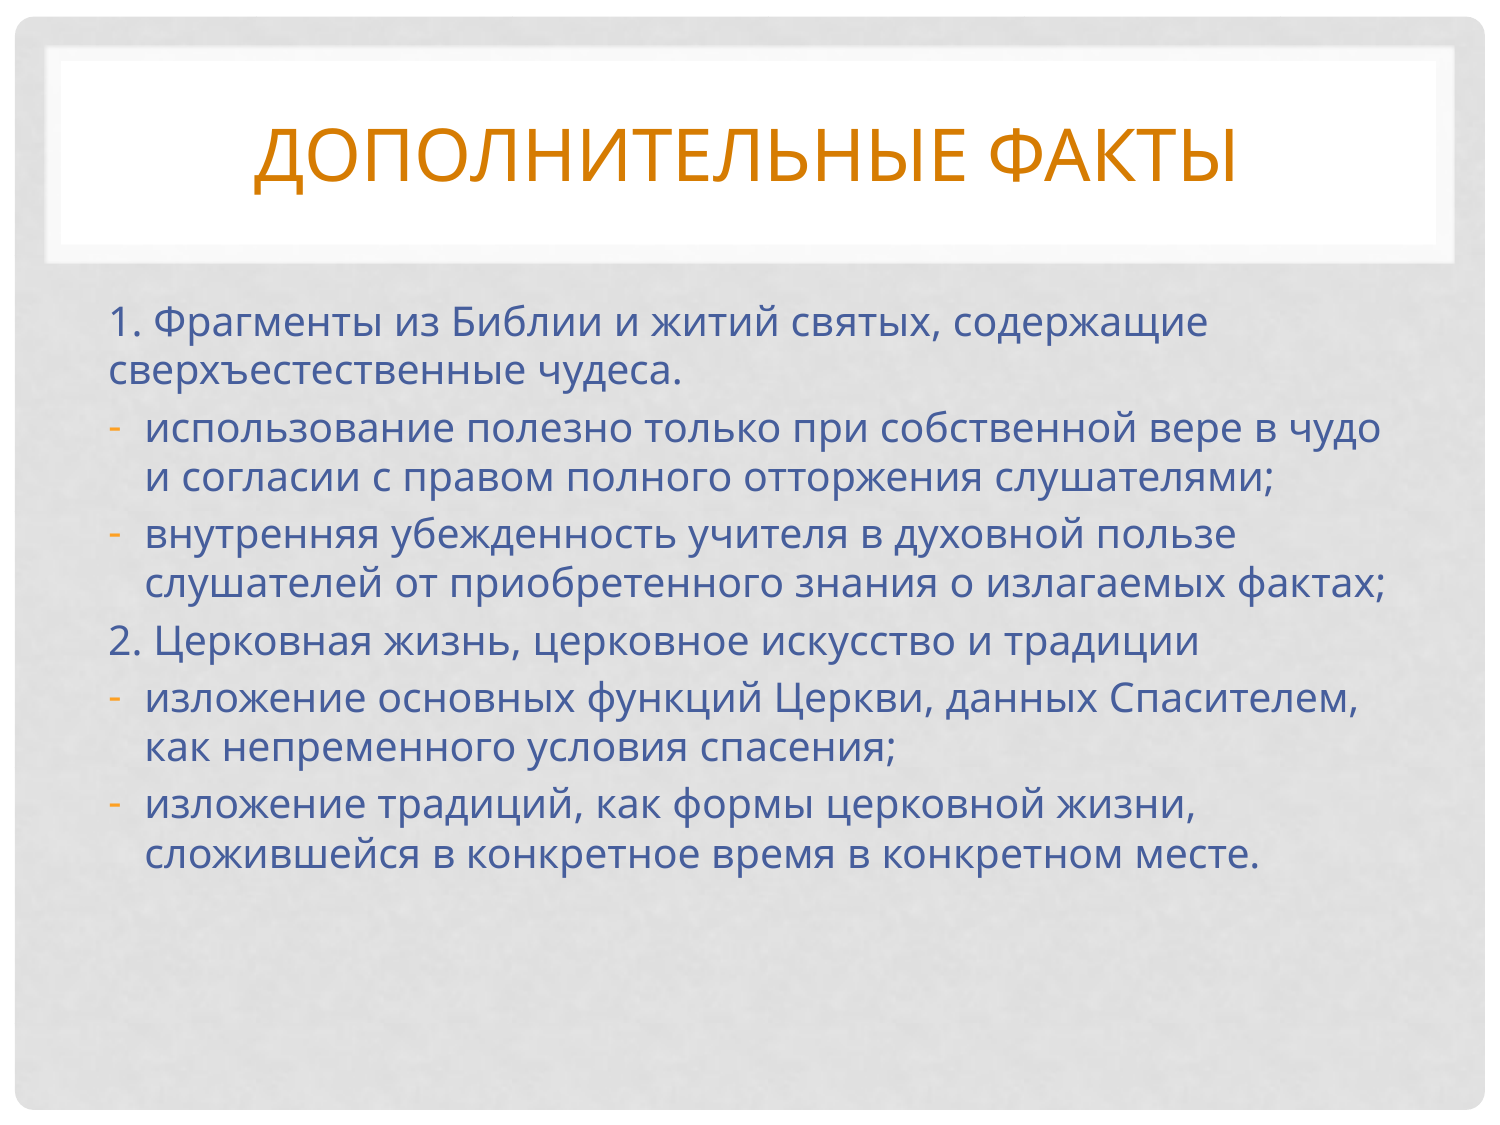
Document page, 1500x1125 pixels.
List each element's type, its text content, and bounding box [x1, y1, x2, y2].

list 1. Фрагменты из Библии и житий святых, содержащие сверхъестественные чудеса. использование полезно только при собственной вере в чудо и согласии с правом полного отторжения слушателями; внутренняя убежденность учителя в духовной пользе слушателей от приобретенного знания о излагаемых фактах; 2. Церковная жизнь, церковное искусство и традиции изложение основных функций Церкви, данных Спасителем, как непременного условия спасения; изложение традиций, как формы церковной жизни, сложившейся в конкретное время в конкретном месте. [75, 287, 1425, 1005]
title Дополнительные факты [69, 66, 1425, 238]
